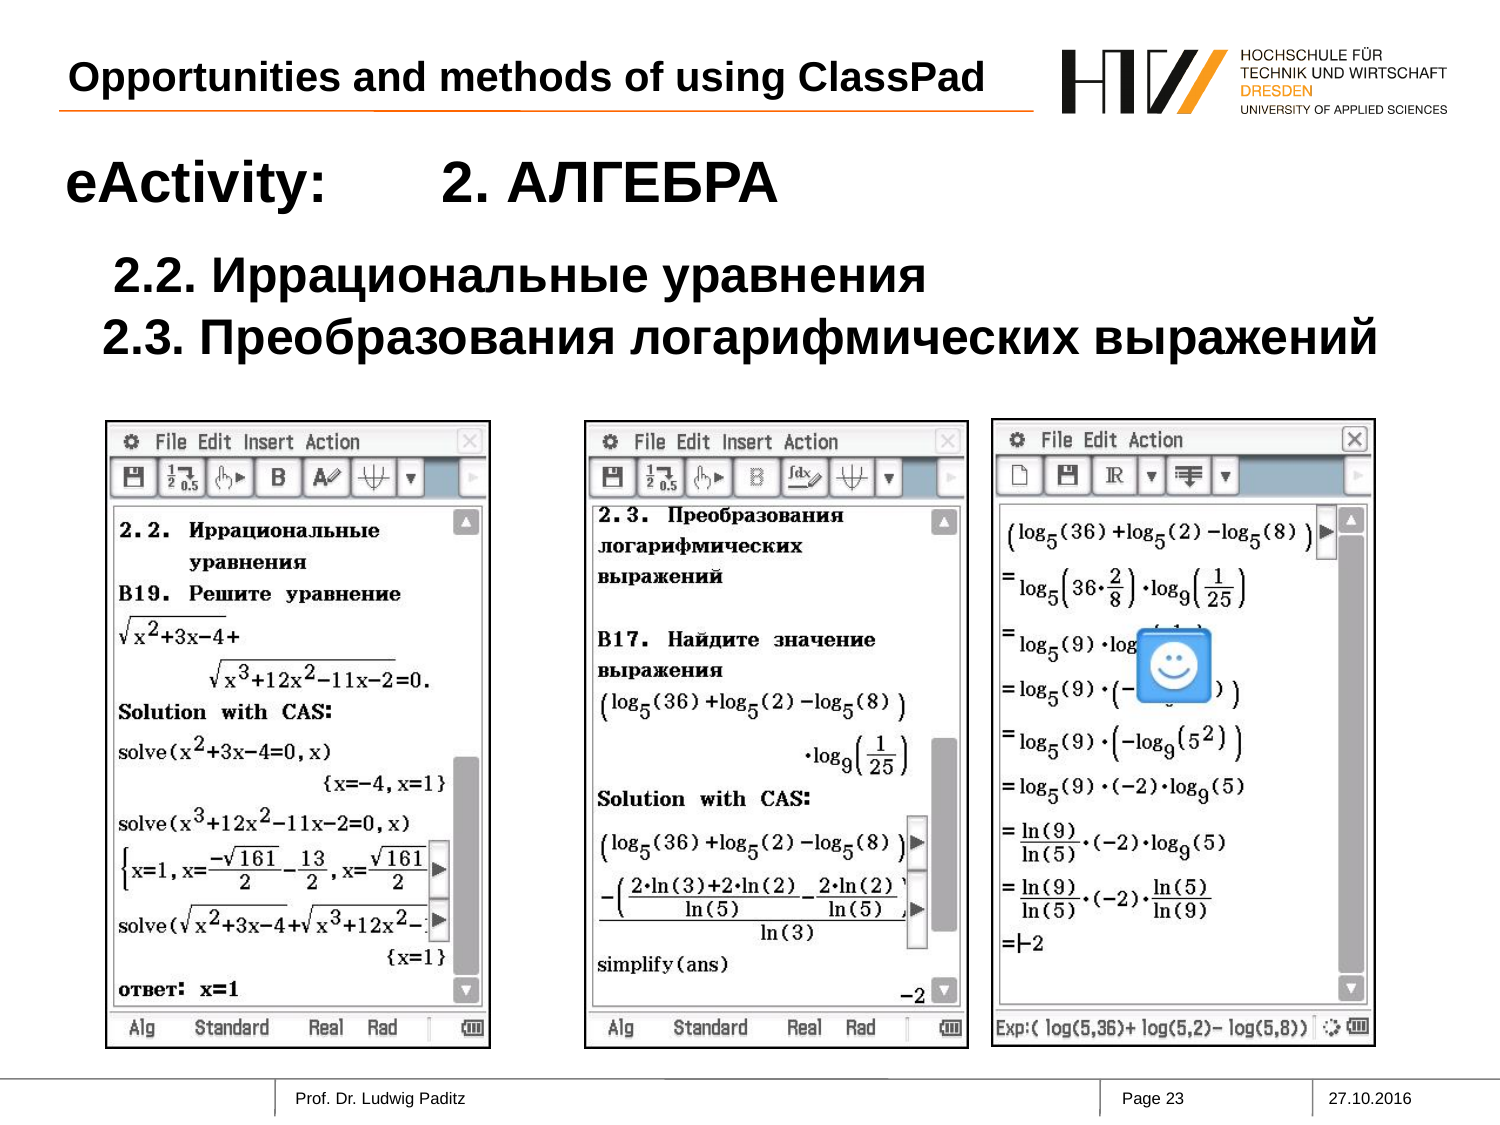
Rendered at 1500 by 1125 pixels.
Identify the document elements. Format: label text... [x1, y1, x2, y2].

picture [991, 418, 1377, 1047]
picture [584, 420, 970, 1050]
title Opportunities and methods of using ClassPad [53, 30, 1040, 119]
text_box eActivity: 2. АЛГЕБРА 2.2. Иррациональные уравнения 2.3. Преобразования логарифмических выражений [17, 137, 1483, 372]
picture [105, 420, 491, 1050]
picture [1062, 47, 1447, 114]
